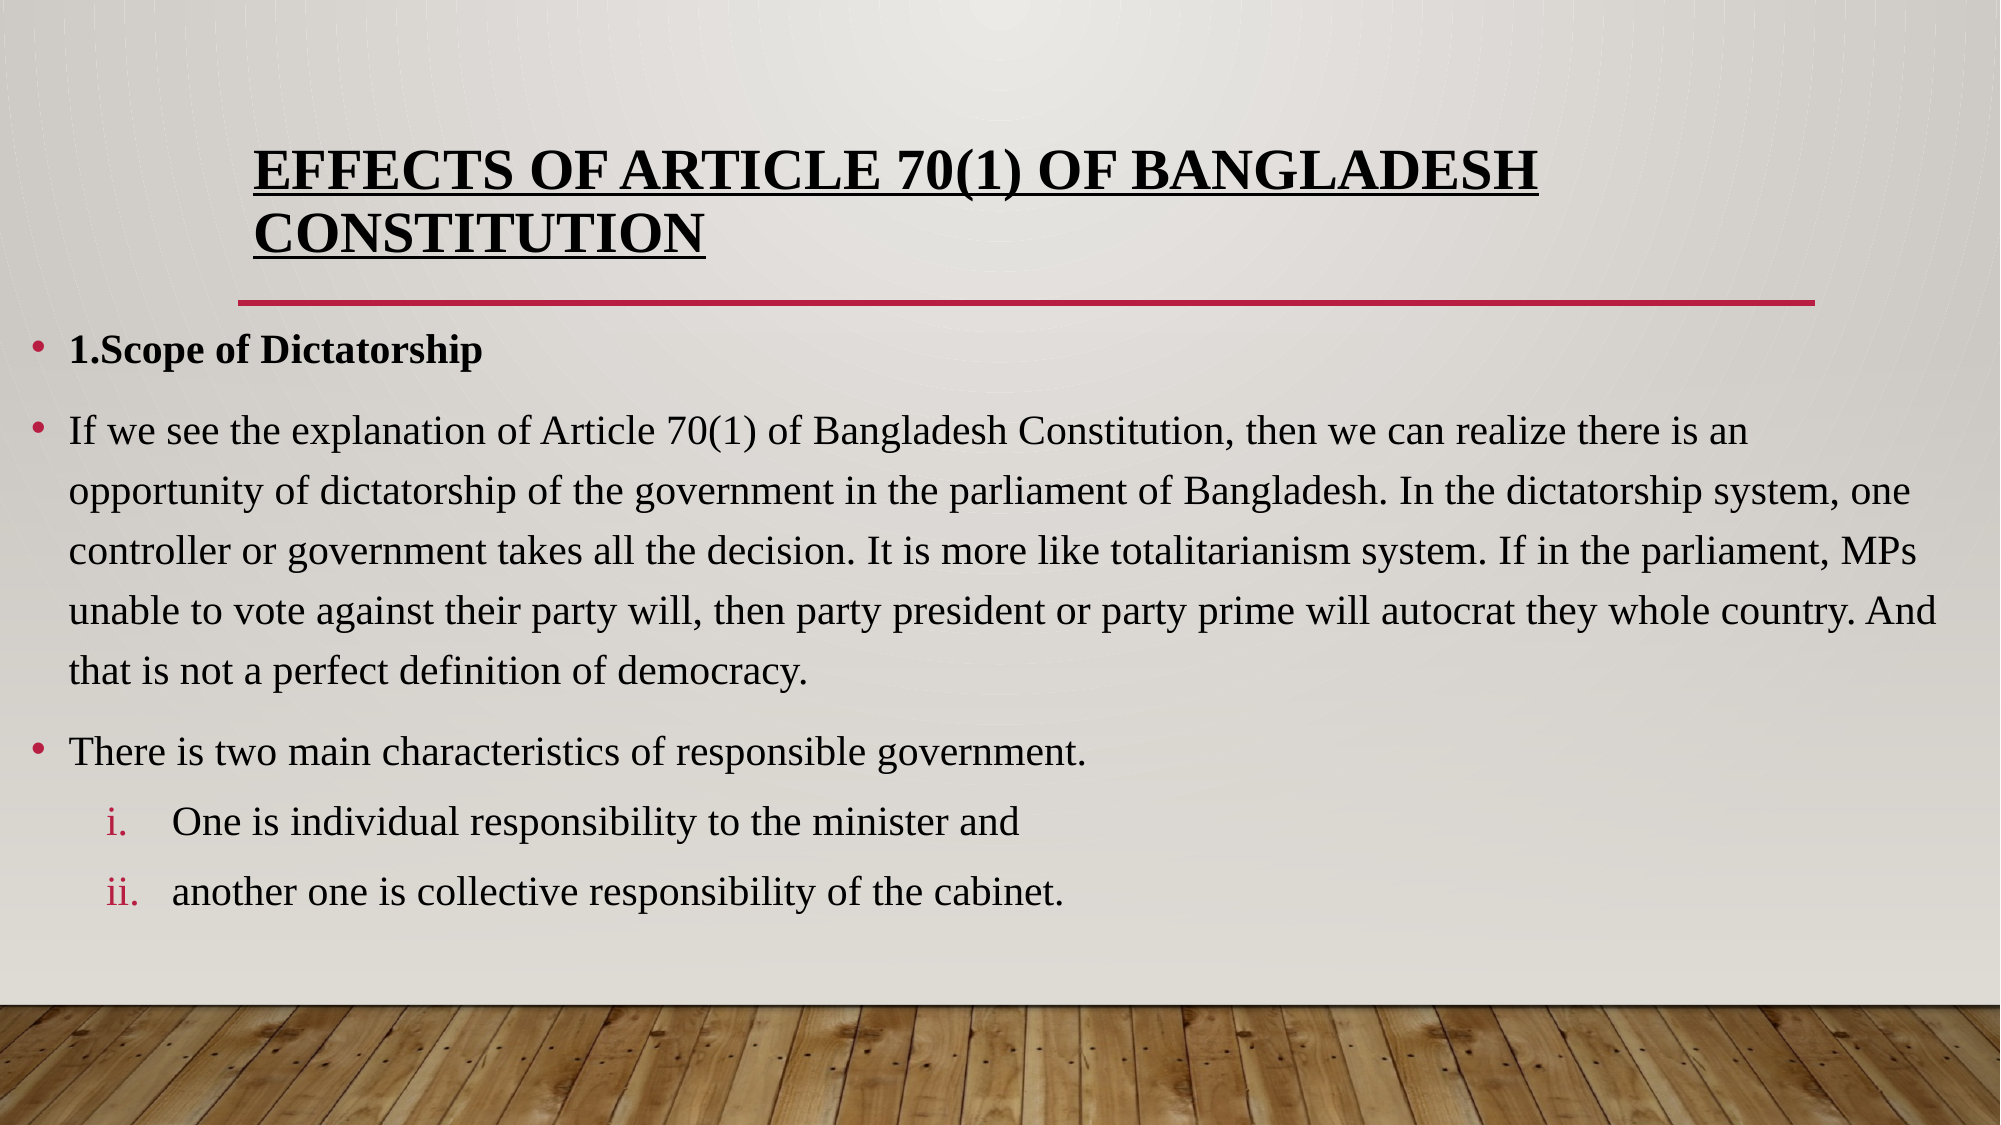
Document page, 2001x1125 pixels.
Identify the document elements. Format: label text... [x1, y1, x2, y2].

list 1.Scope of Dictatorship If we see the explanation of Article 70(1) of Bangladesh Constitution, then we can realize there is an opportunity of dictatorship of the government in the parliament of Bangladesh. In the dictatorship system, one controller or government takes all the decision. It is more like totalitarianism system. If in the parliament, MPs unable to vote against their party will, then party president or party prime will autocrat they whole country. And that is not a perfect definition of democracy. There is two main characteristics of responsible government. One is individual responsibility to the minister and another one is collective responsibility of the cabinet. [16, 304, 1971, 993]
title Effects of Article 70(1) of Bangladesh constitution [238, 131, 1814, 304]
picture [0, 1005, 2000, 1125]
